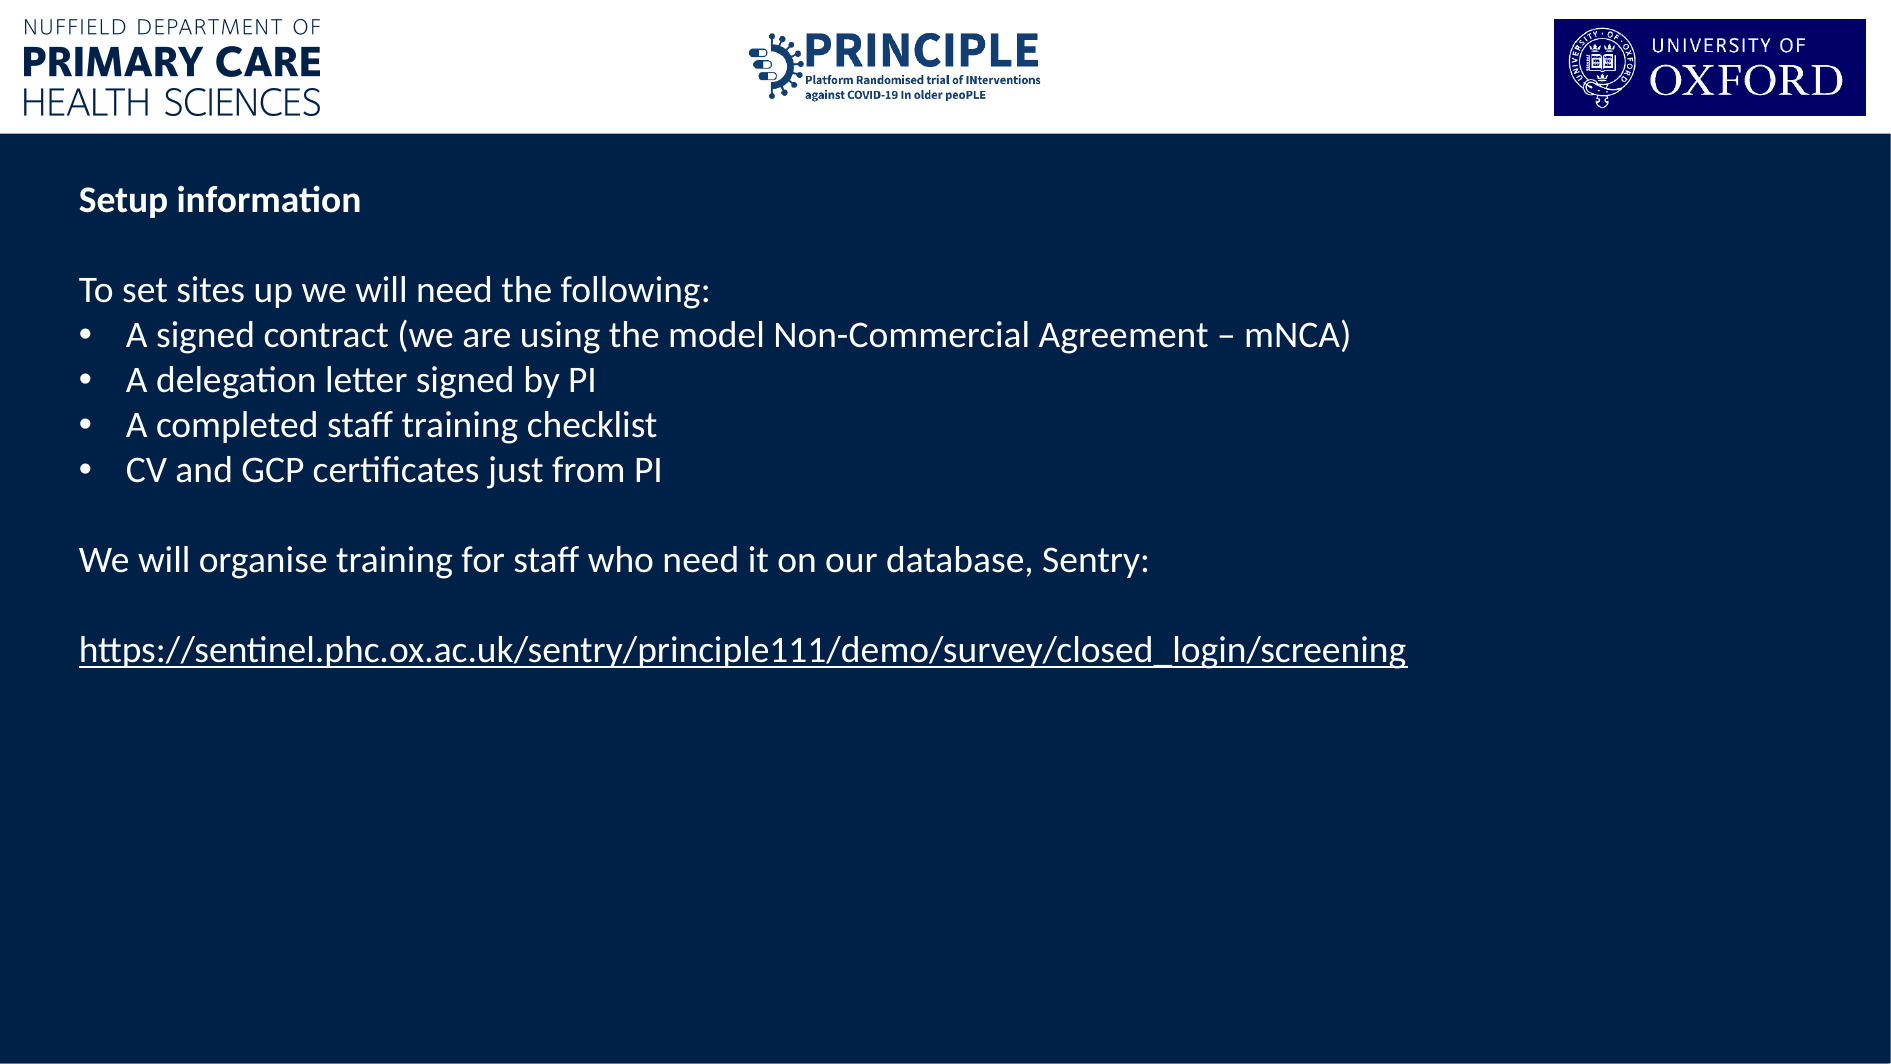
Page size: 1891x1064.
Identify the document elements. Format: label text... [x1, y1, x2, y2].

picture [24, 19, 320, 116]
picture [741, 10, 1046, 120]
text_box Setup information To set sites up we will need the following: A signed contract (we are using the model Non-Commercial Agreement – mNCA) A delegation letter signed by PI A completed staff training checklist CV and GCP certificates just from PI We will organise training for staff who need it on our database, Sentry: https://sentinel.phc.ox.ac.uk/sentry/principle111/demo/survey/closed_login/screening [64, 168, 1827, 768]
picture [1554, 19, 1866, 116]
